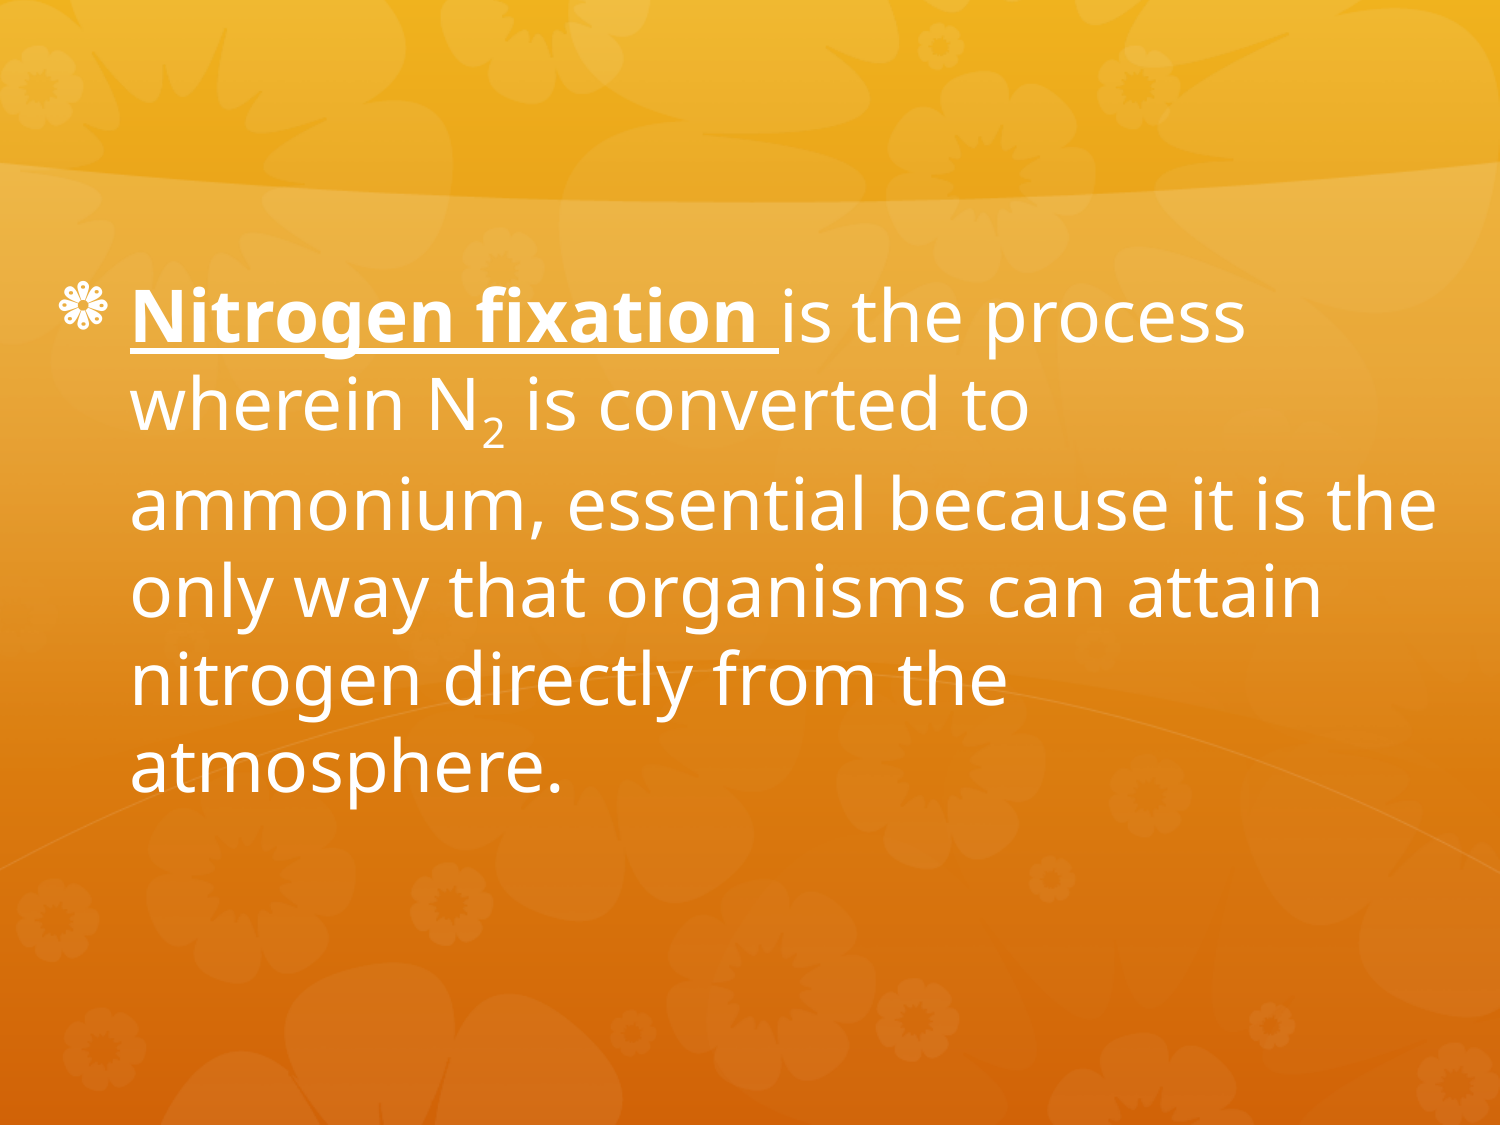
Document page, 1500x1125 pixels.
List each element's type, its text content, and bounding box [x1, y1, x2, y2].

list Nitrogen fixation is the process wherein N2 is converted to ammonium, essential because it is the only way that organisms can attain nitrogen directly from the atmosphere. [39, 262, 1466, 1060]
picture [0, 0, 1500, 1125]
